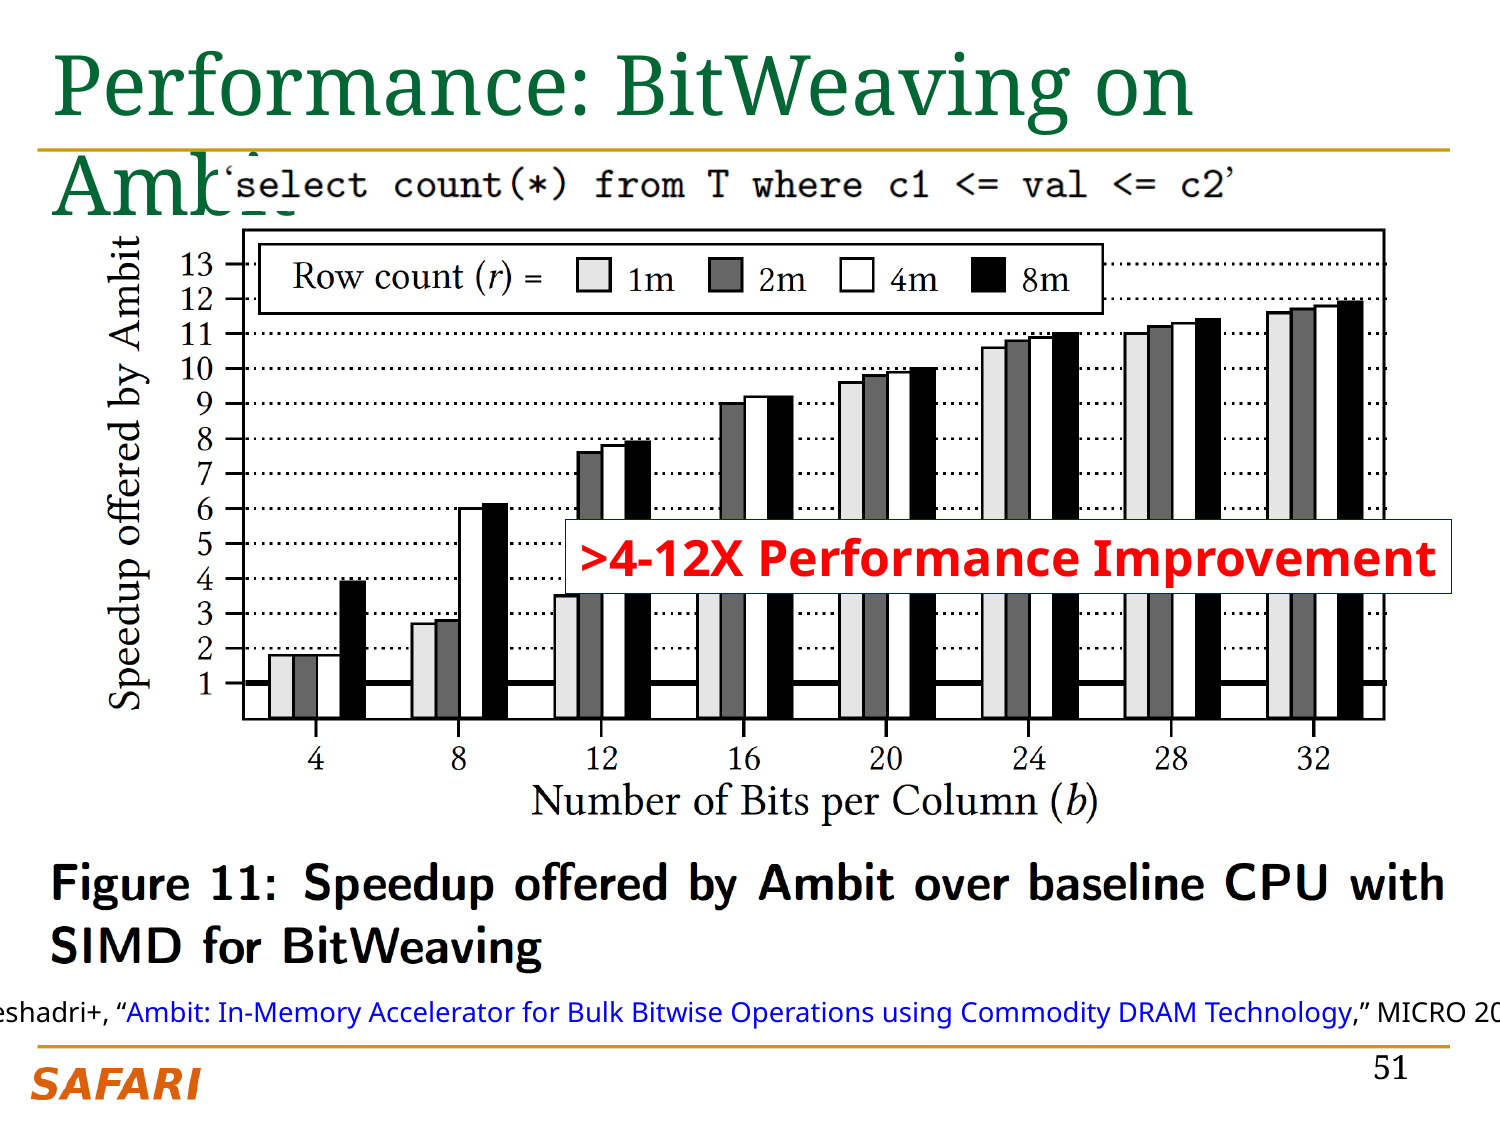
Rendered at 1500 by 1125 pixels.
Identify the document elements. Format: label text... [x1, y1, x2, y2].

title Performance: BitWeaving on Ambit [37, 24, 1451, 201]
picture [29, 1058, 207, 1110]
text_box Seshadri+, “Ambit: In-Memory Accelerator for Bulk Bitwise Operations using Commodity DRAM Technology,” MICRO 2017. [0, 987, 1500, 1036]
slide_number 51 [1074, 1036, 1426, 1100]
picture [218, 155, 1251, 211]
picture [17, 220, 1453, 988]
